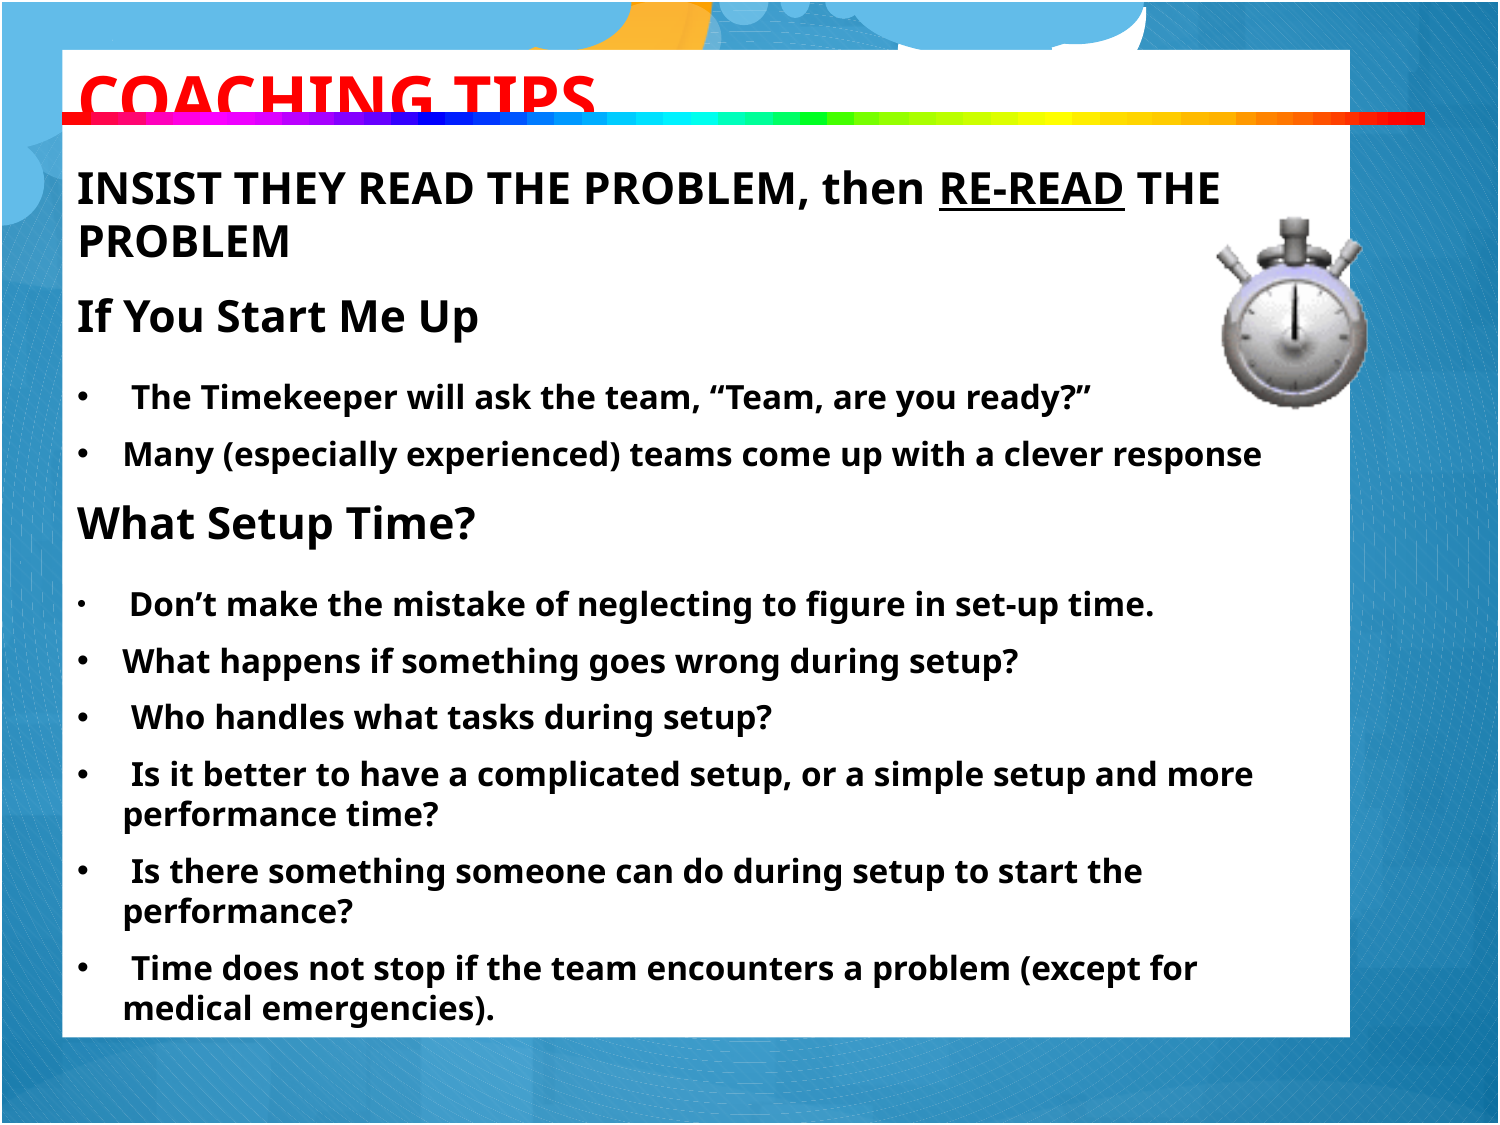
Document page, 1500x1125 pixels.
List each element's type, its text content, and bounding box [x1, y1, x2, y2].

picture [61, 111, 581, 126]
text_box COACHING TIPS INSIST THEY READ THE PROBLEM, then RE-READ THE PROBLEM If You Start Me Up The Timekeeper will ask the team, “Team, are you ready?” Many (especially experienced) teams come up with a clever response What Setup Time? Don’t make the mistake of neglecting to figure in set-up time. What happens if something goes wrong during setup? Who handles what tasks during setup? Is it better to have a complicated setup, or a simple setup and more performance time? Is there something someone can do during setup to start the performance? Time does not stop if the team encounters a problem (except for medical emergencies). [62, 49, 1350, 111]
picture [2, 2, 1498, 1123]
picture [691, 2, 898, 49]
text_box COACHING TIPS INSIST THEY READ THE PROBLEM, then RE-READ THE PROBLEM If You Start Me Up The Timekeeper will ask the team, “Team, are you ready?” Many (especially experienced) teams come up with a clever response What Setup Time? Don’t make the mistake of neglecting to figure in set-up time. What happens if something goes wrong during setup? Who handles what tasks during setup? Is it better to have a complicated setup, or a simple setup and more performance time? Is there something someone can do during setup to start the performance? Time does not stop if the team encounters a problem (except for medical emergencies). [62, 136, 1350, 1038]
